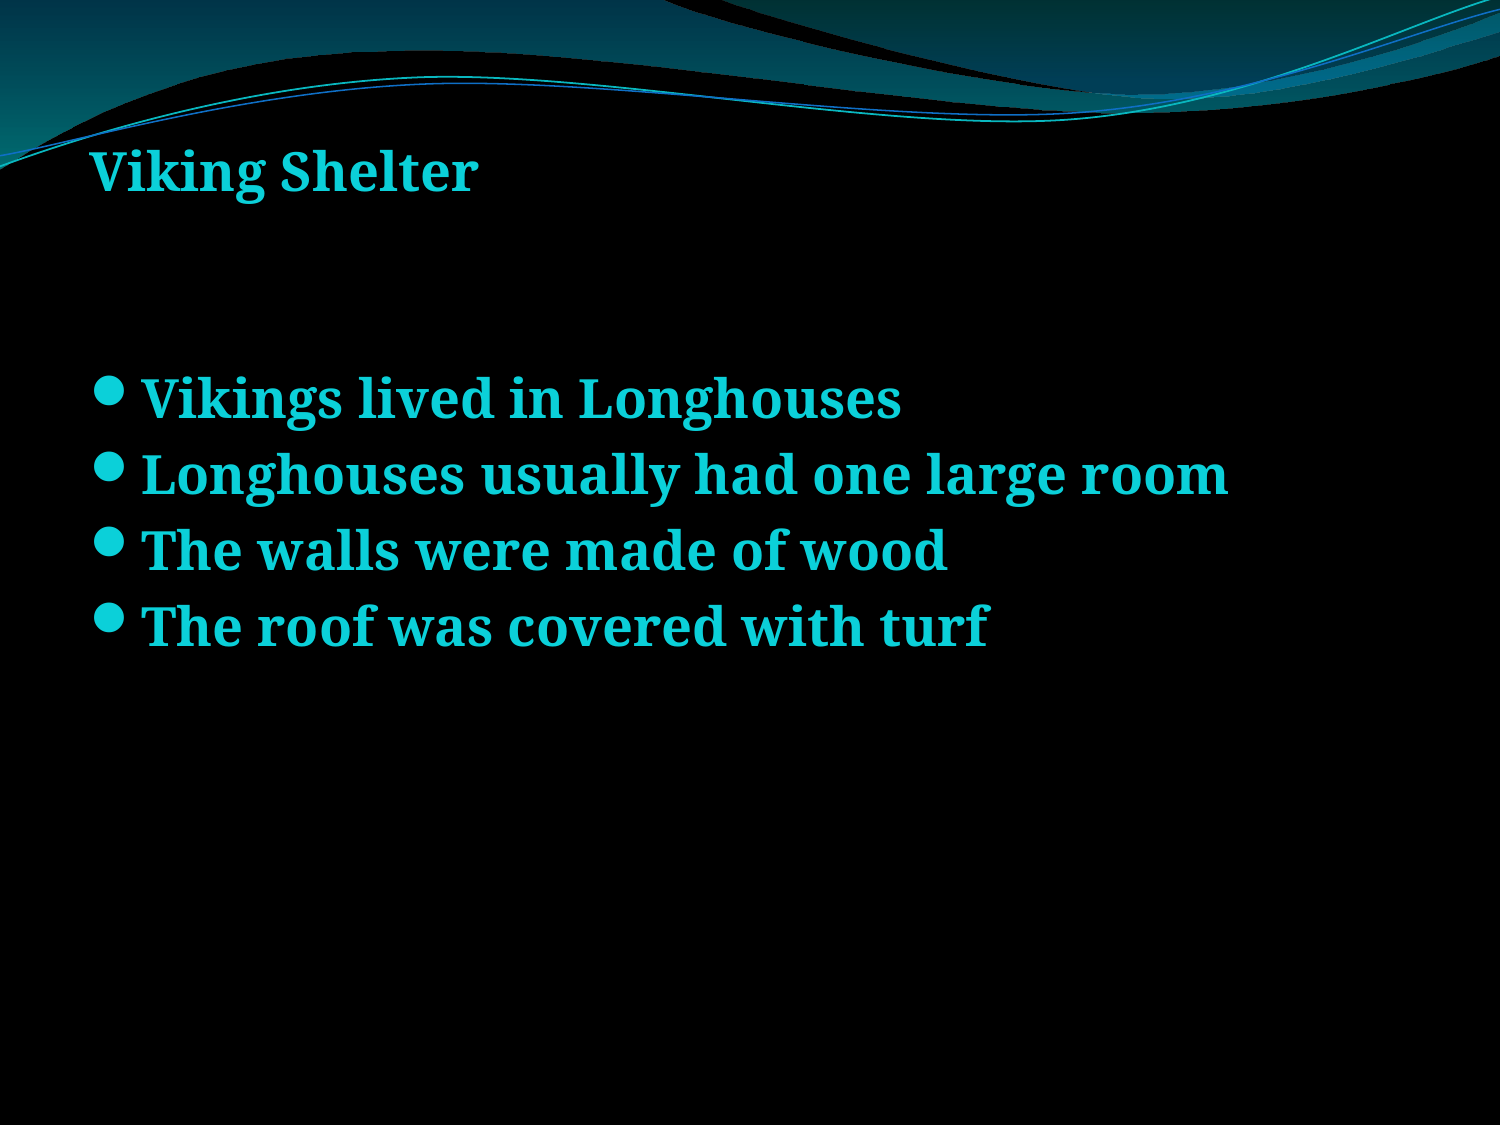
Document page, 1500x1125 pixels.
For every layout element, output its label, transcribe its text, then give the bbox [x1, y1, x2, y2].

list Viking Shelter Vikings lived in Longhouses Longhouses usually had one large room The walls were made of wood The roof was covered with turf [75, 129, 1425, 1038]
